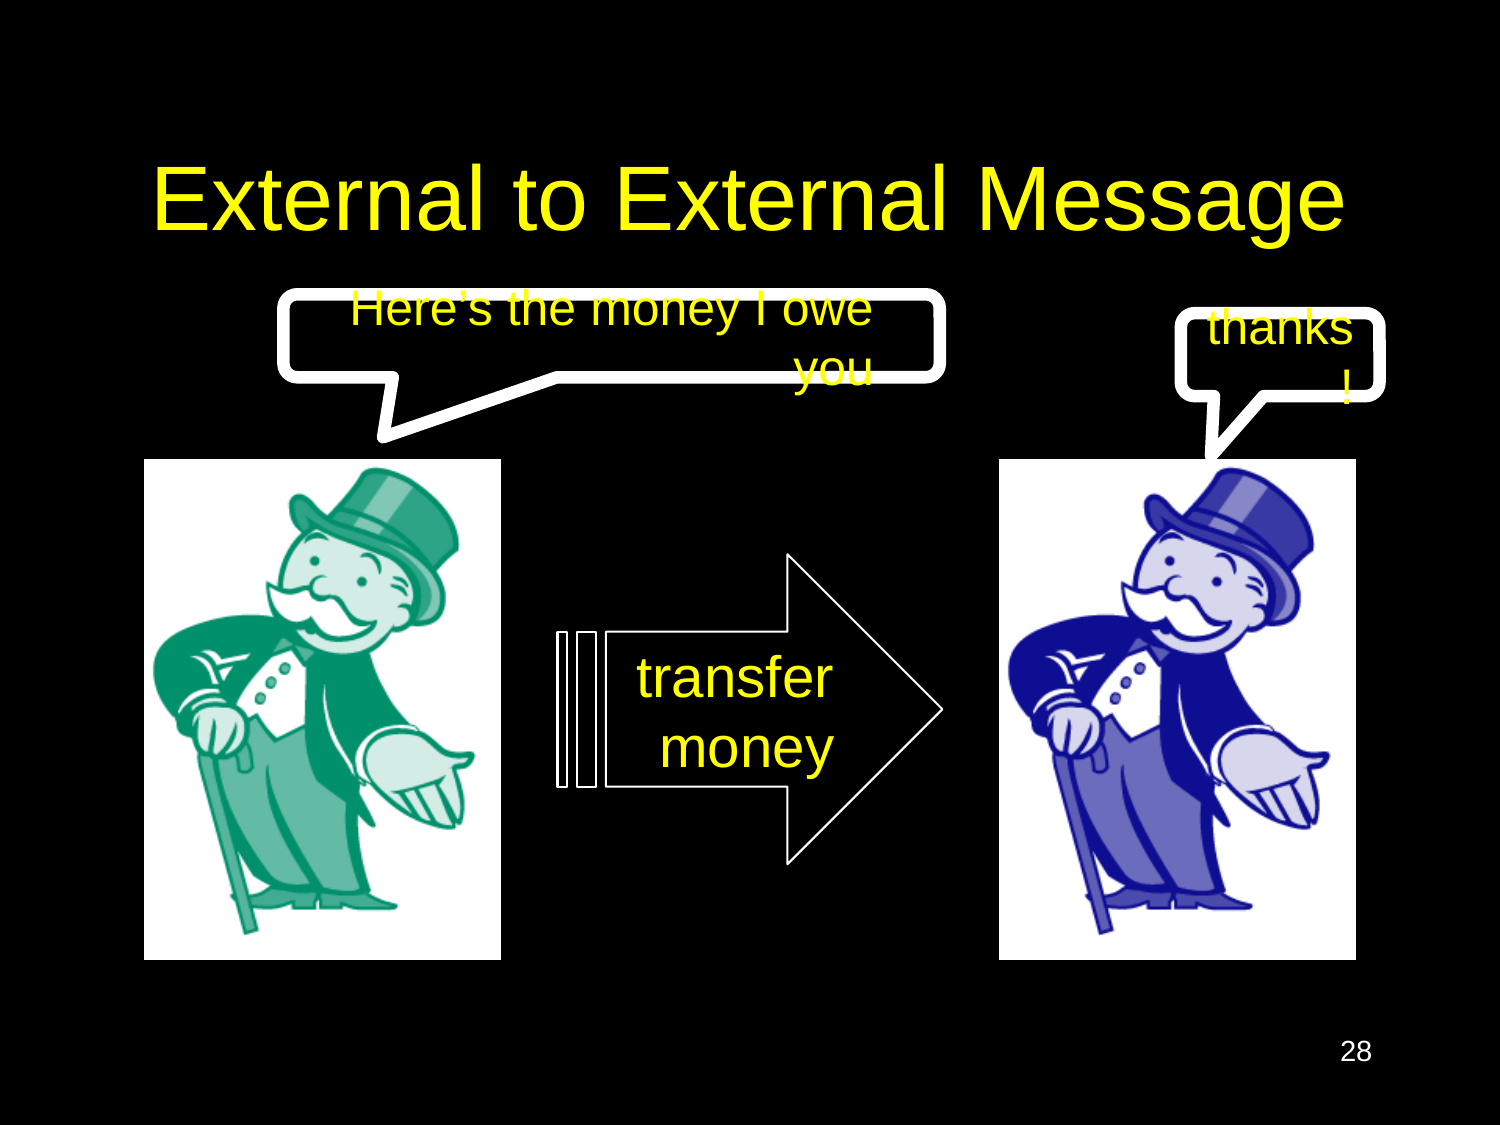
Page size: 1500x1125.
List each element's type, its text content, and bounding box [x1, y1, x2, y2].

slide_number 28 [1074, 1024, 1388, 1101]
text_box Here’s the money I owe you [283, 294, 940, 438]
title External to External Message [112, 99, 1388, 288]
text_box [144, 459, 1356, 960]
text_box thanks! [1180, 313, 1380, 457]
